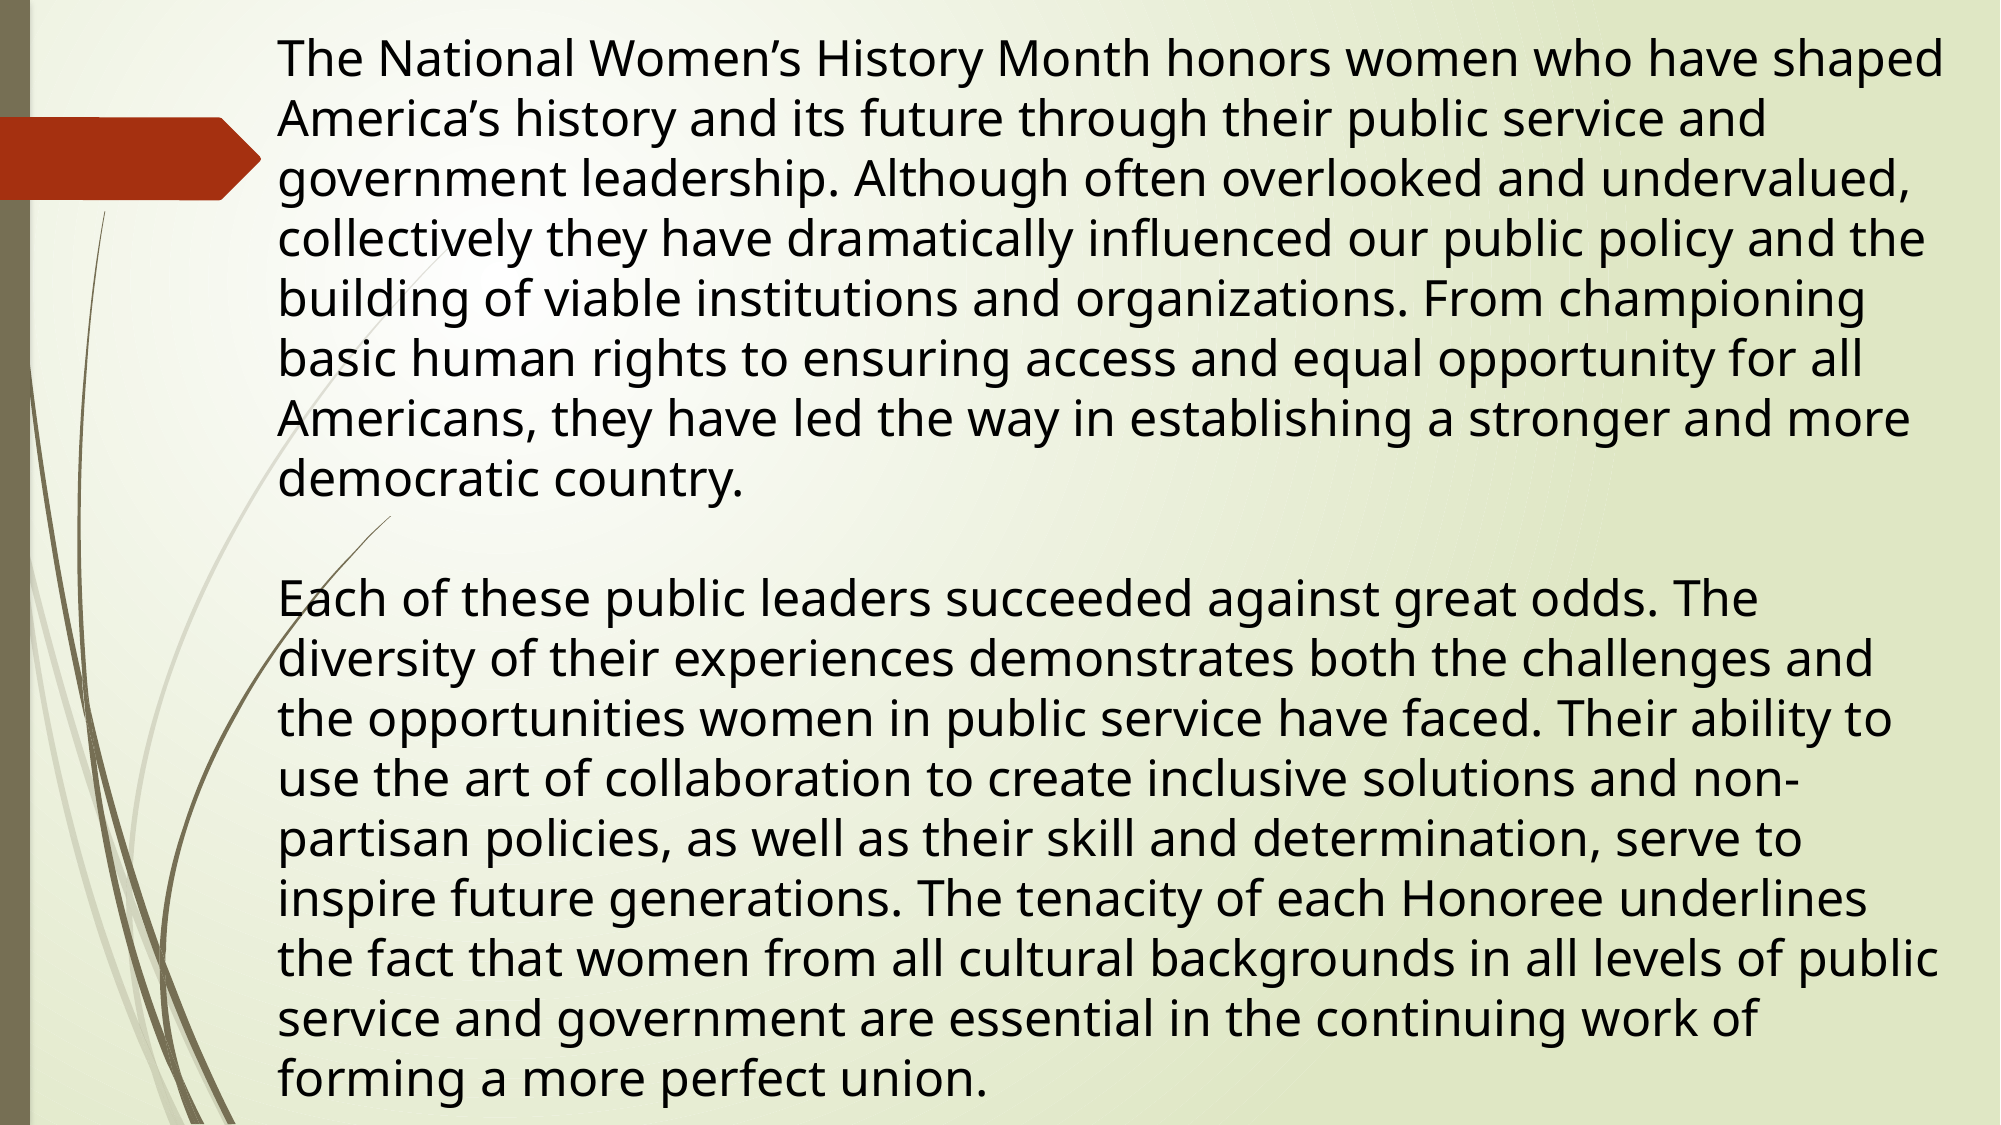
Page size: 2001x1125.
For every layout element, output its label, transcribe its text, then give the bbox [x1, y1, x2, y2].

text_box The National Women’s History Month honors women who have shaped America’s history and its future through their public service and government leadership. Although often overlooked and undervalued, collectively they have dramatically influenced our public policy and the building of viable institutions and organizations. From championing basic human rights to ensuring access and equal opportunity for all Americans, they have led the way in establishing a stronger and more democratic country. Each of these public leaders succeeded against great odds. The diversity of their experiences demonstrates both the challenges and the opportunities women in public service have faced. Their ability to use the art of collaboration to create inclusive solutions and non-partisan policies, as well as their skill and determination, serve to inspire future generations. The tenacity of each Honoree underlines the fact that women from all cultural backgrounds in all levels of public service and government are essential in the continuing work of forming a more perfect union. [263, 19, 1974, 1114]
